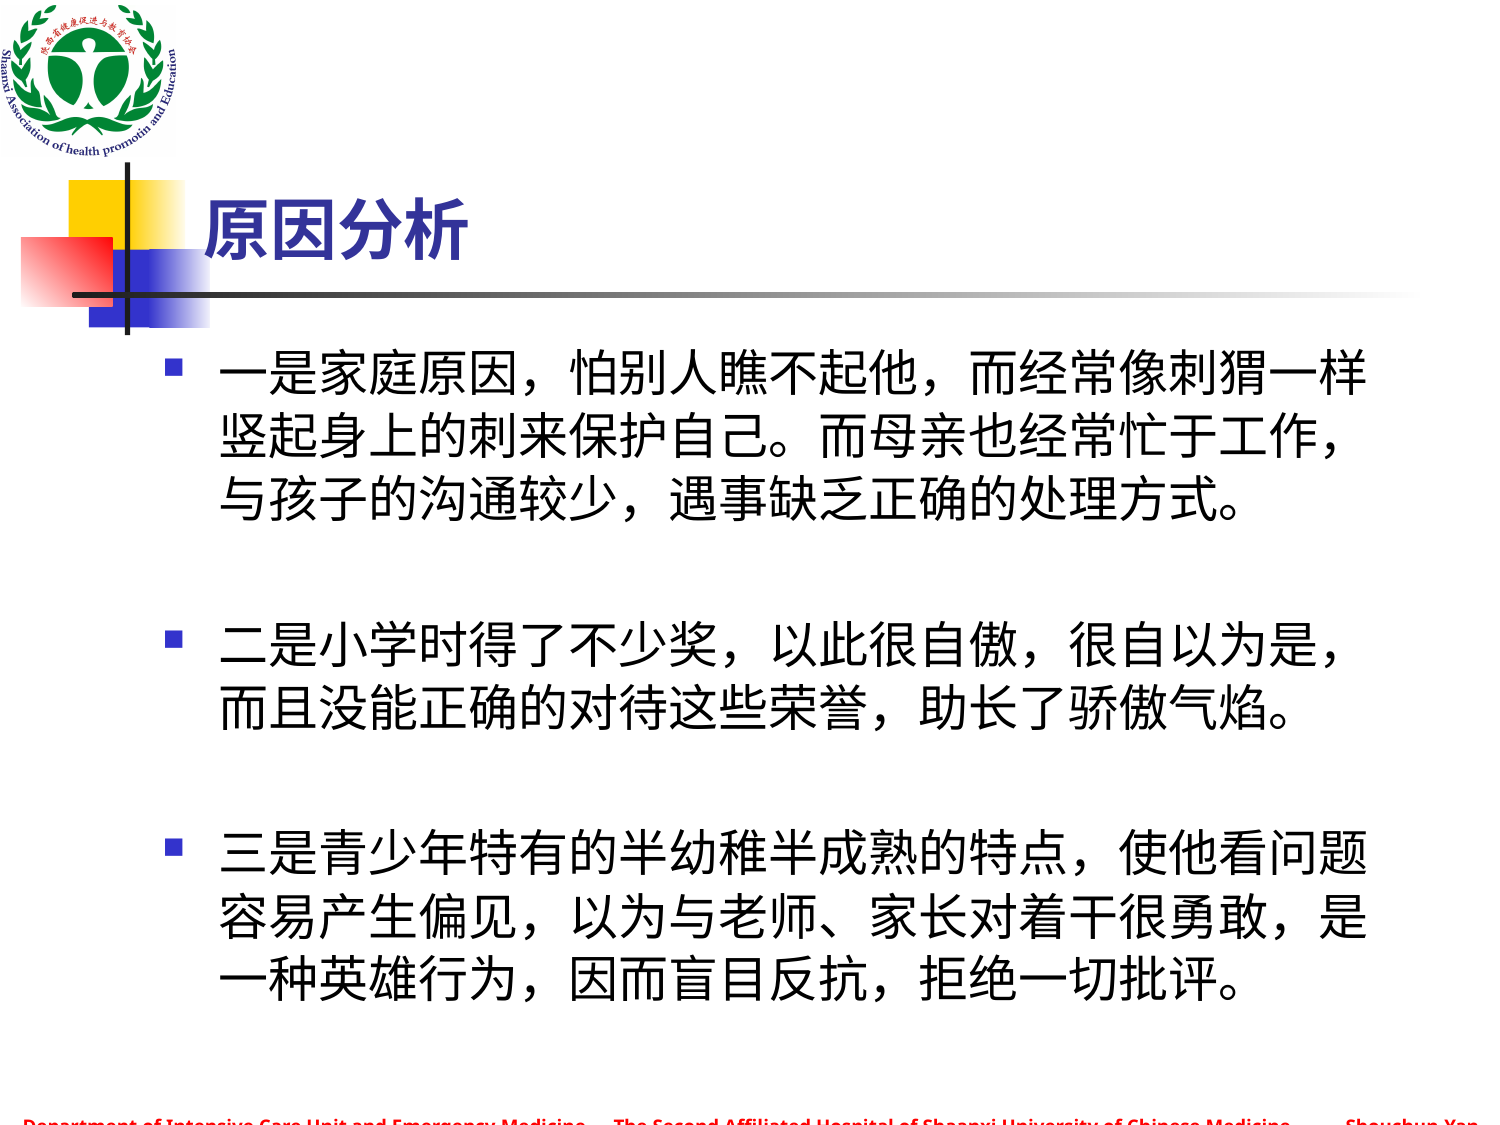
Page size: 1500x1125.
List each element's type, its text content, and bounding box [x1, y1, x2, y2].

text_box Department of Intensive Care Unit and Emergency Medicine，The Second Affiliated Hospital of Shaanxi University of Chinese Medicine Shouchun-Yan [0, 1107, 1500, 1125]
picture [1, 5, 176, 157]
title 原因分析 [188, 34, 1468, 276]
list 一是家庭原因，怕别人瞧不起他，而经常像刺猬一样竖起身上的刺来保护自己。而母亲也经常忙于工作，与孩子的沟通较少，遇事缺乏正确的处理方式。 二是小学时得了不少奖，以此很自傲，很自以为是，而且没能正确的对待这些荣誉，助长了骄傲气焰。 三是青少年特有的半幼稚半成熟的特点，使他看问题容易产生偏见，以为与老师、家长对着干很勇敢，是一种英雄行为，因而盲目反抗，拒绝一切批评。 [147, 330, 1423, 1095]
